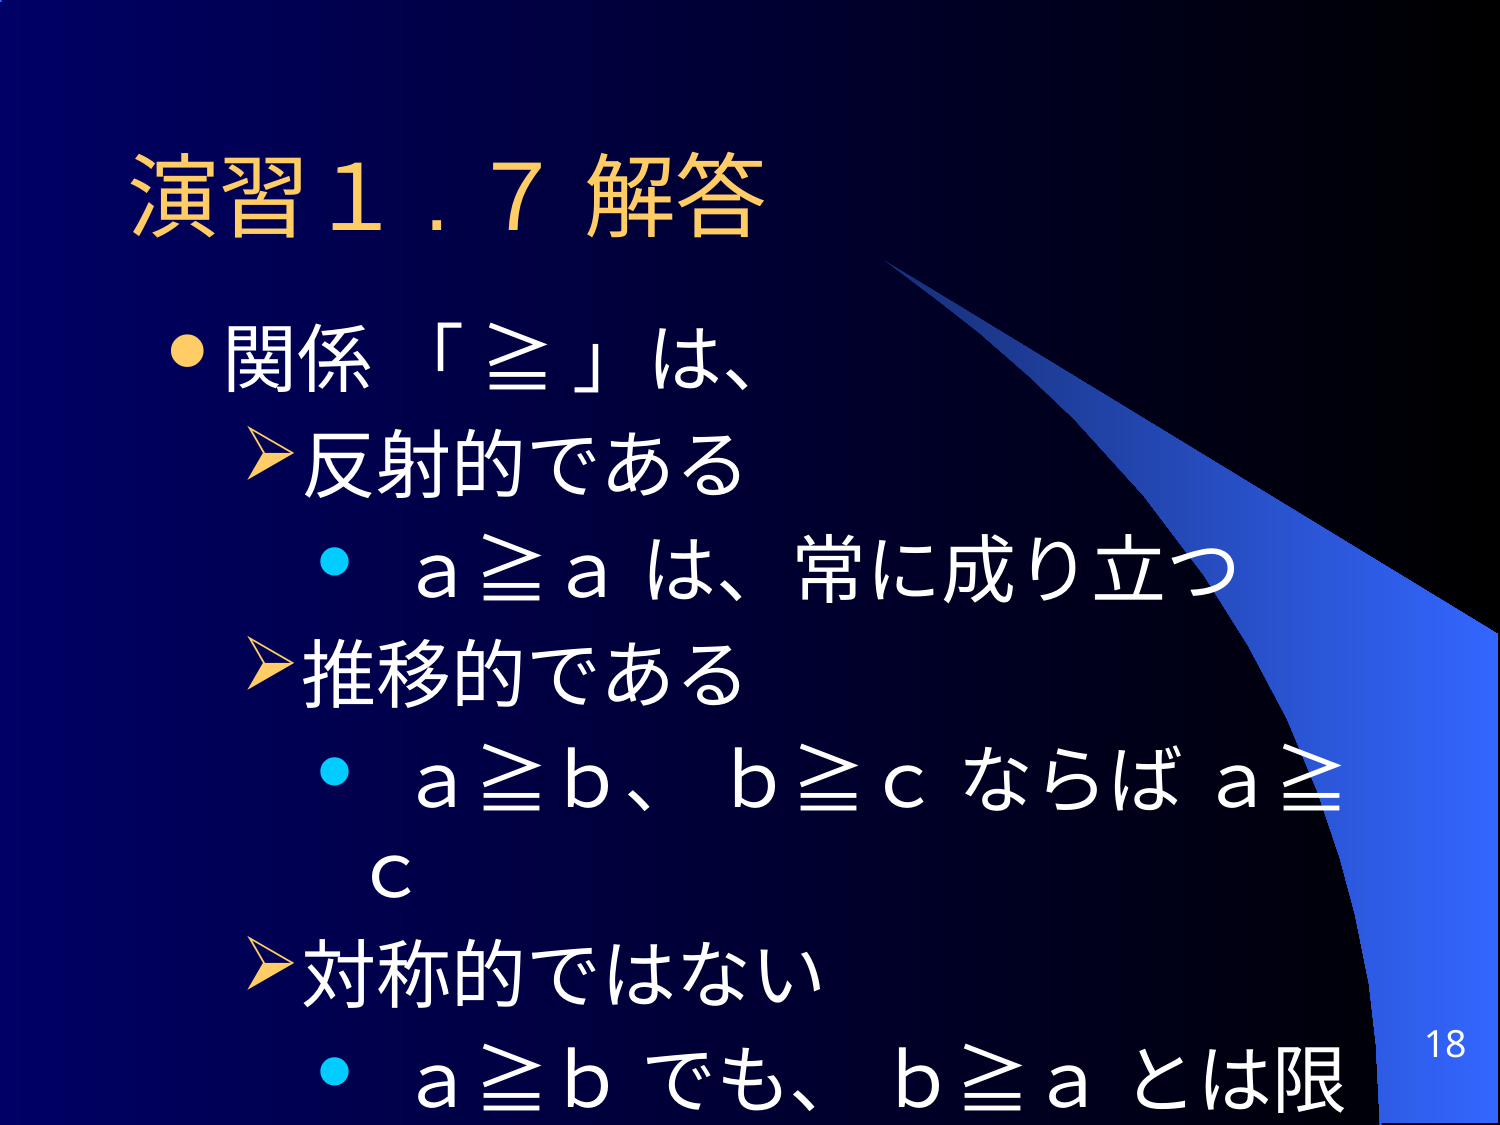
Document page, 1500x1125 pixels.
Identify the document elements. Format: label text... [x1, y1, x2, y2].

list 関係 「 ≧ 」は、 反射的である ａ≧ａ は、常に成り立つ 推移的である ａ≧ｂ、 ｂ≧ｃ ならば ａ≧ｃ 対称的ではない ａ≧ｂ でも、 ｂ≧ａ とは限らない [136, 314, 1412, 1048]
title 演習１.７ 解答 [111, 99, 1438, 288]
text_box 18 [1328, 1008, 1482, 1071]
